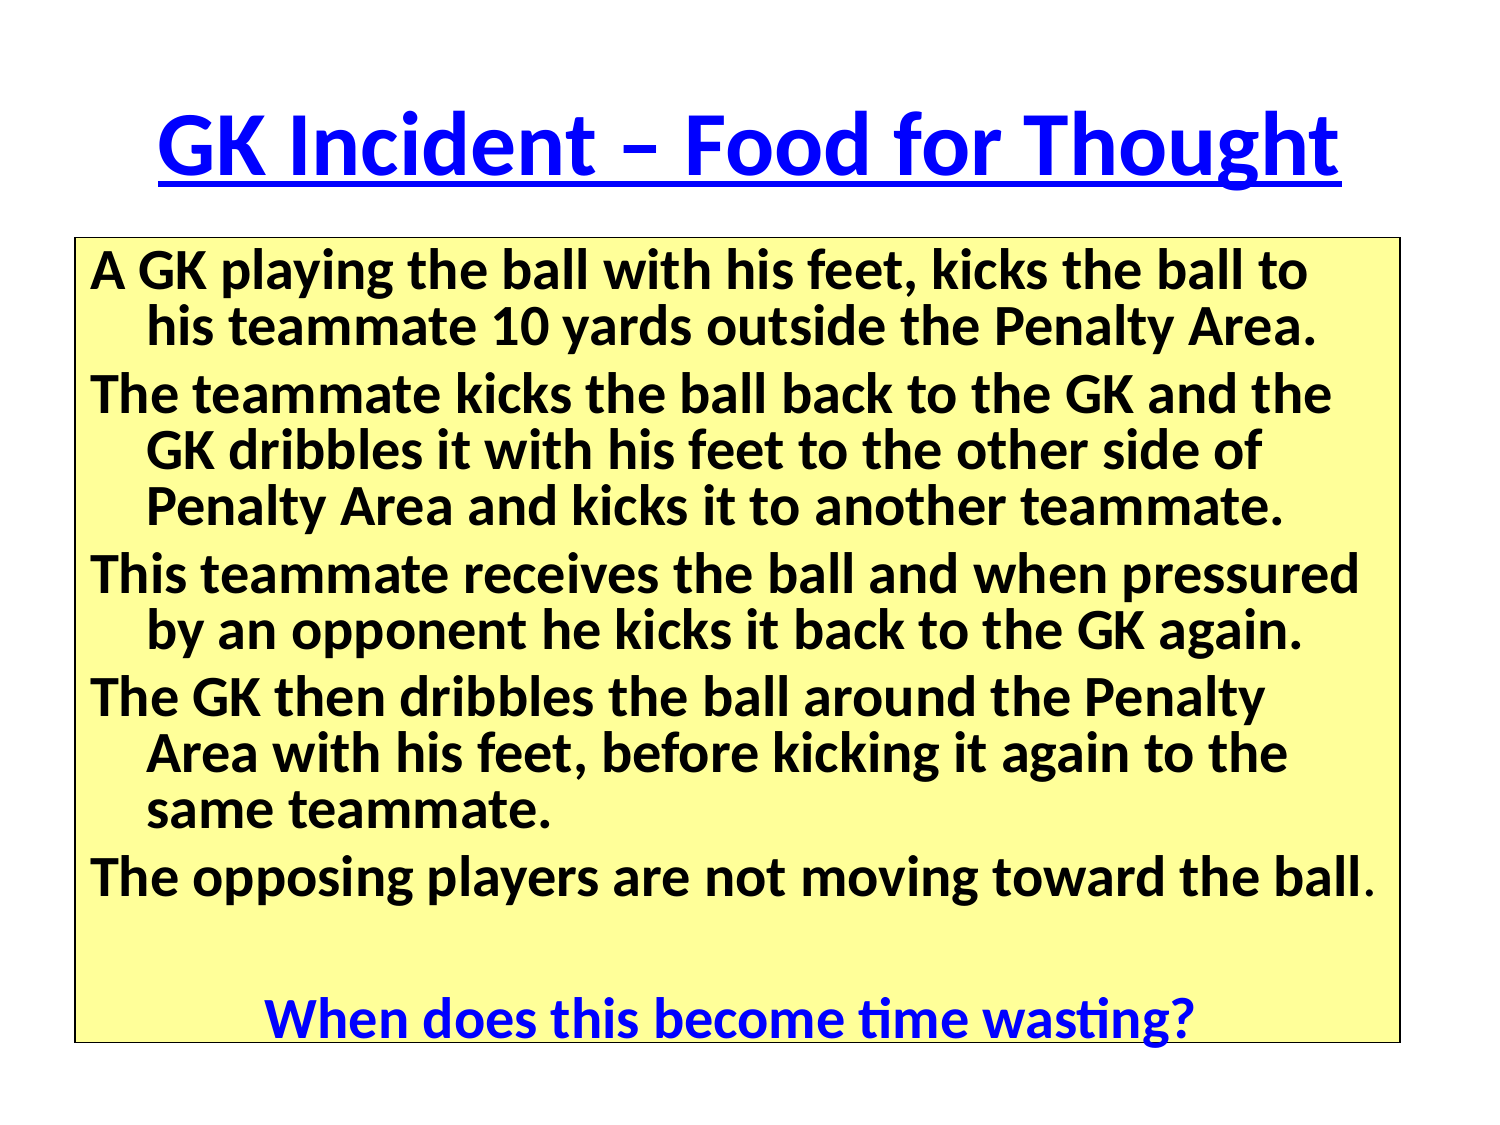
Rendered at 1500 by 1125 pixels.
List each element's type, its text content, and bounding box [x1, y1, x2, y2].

list A GK playing the ball with his feet, kicks the ball to his teammate 10 yards outside the Penalty Area. The teammate kicks the ball back to the GK and the GK dribbles it with his feet to the other side of Penalty Area and kicks it to another teammate. This teammate receives the ball and when pressured by an opponent he kicks it back to the GK again. The GK then dribbles the ball around the Penalty Area with his feet, before kicking it again to the same teammate. The opposing players are not moving toward the ball. When does this become time wasting? [74, 237, 1401, 1043]
title GK Incident – Food for Thought [74, 44, 1426, 233]
